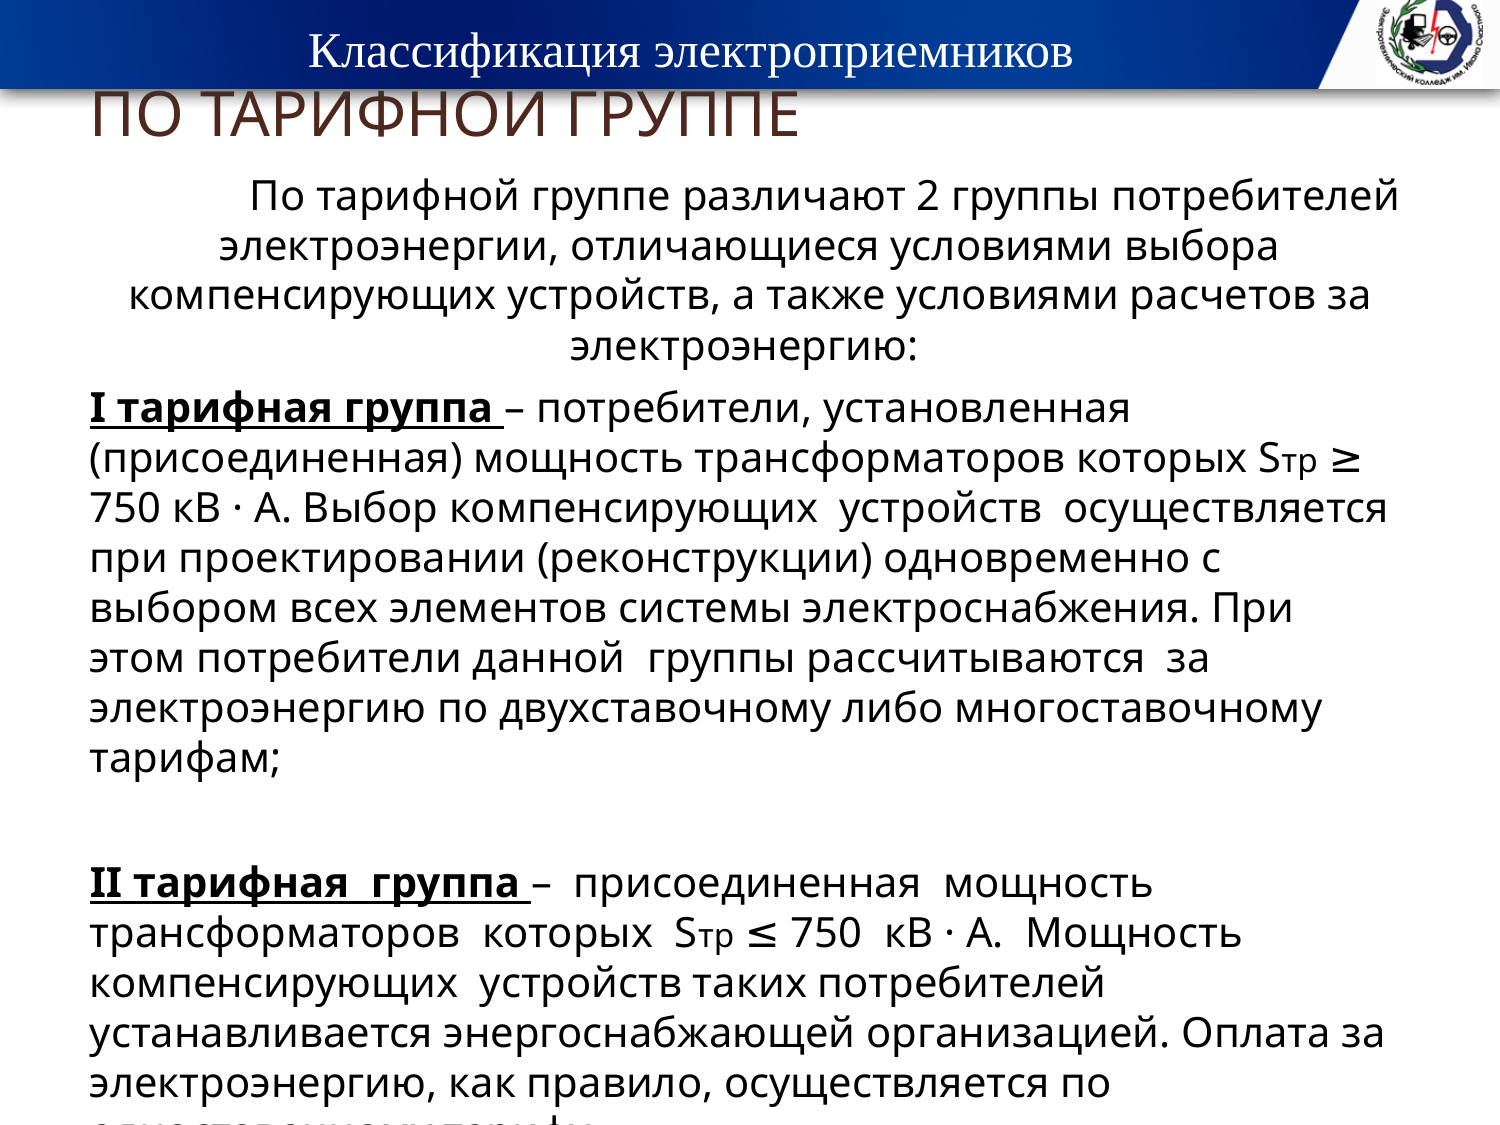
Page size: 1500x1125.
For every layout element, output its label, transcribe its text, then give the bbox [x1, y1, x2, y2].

list По тарифной группе различают 2 группы потребителей электроэнергии, отличающиеся условиями выбора компенсирующих устройств, а также условиями расчетов за электроэнергию: I тарифная группа – потребители, установленная (присоединенная) мощность трансформаторов которых Sтр ≥ 750 кВ · А. Выбор компенсирующих устройств осуществляется при проектировании (реконструкции) одновременно с выбором всех элементов системы электроснабжения. При этом потребители данной группы рассчитываются за электроэнергию по двухставочному либо многоставочному тарифам; II тарифная группа – присоединенная мощность трансформаторов которых Sтр ≤ 750 кВ · А. Мощность компенсирующих устройств таких потребителей устанавливается энергоснабжающей организацией. Оплата за электроэнергию, как правило, осуществляется по одноставочному тарифу. [75, 160, 1425, 1094]
picture [0, 0, 1500, 90]
title По тарифной группе [75, 107, 1425, 157]
